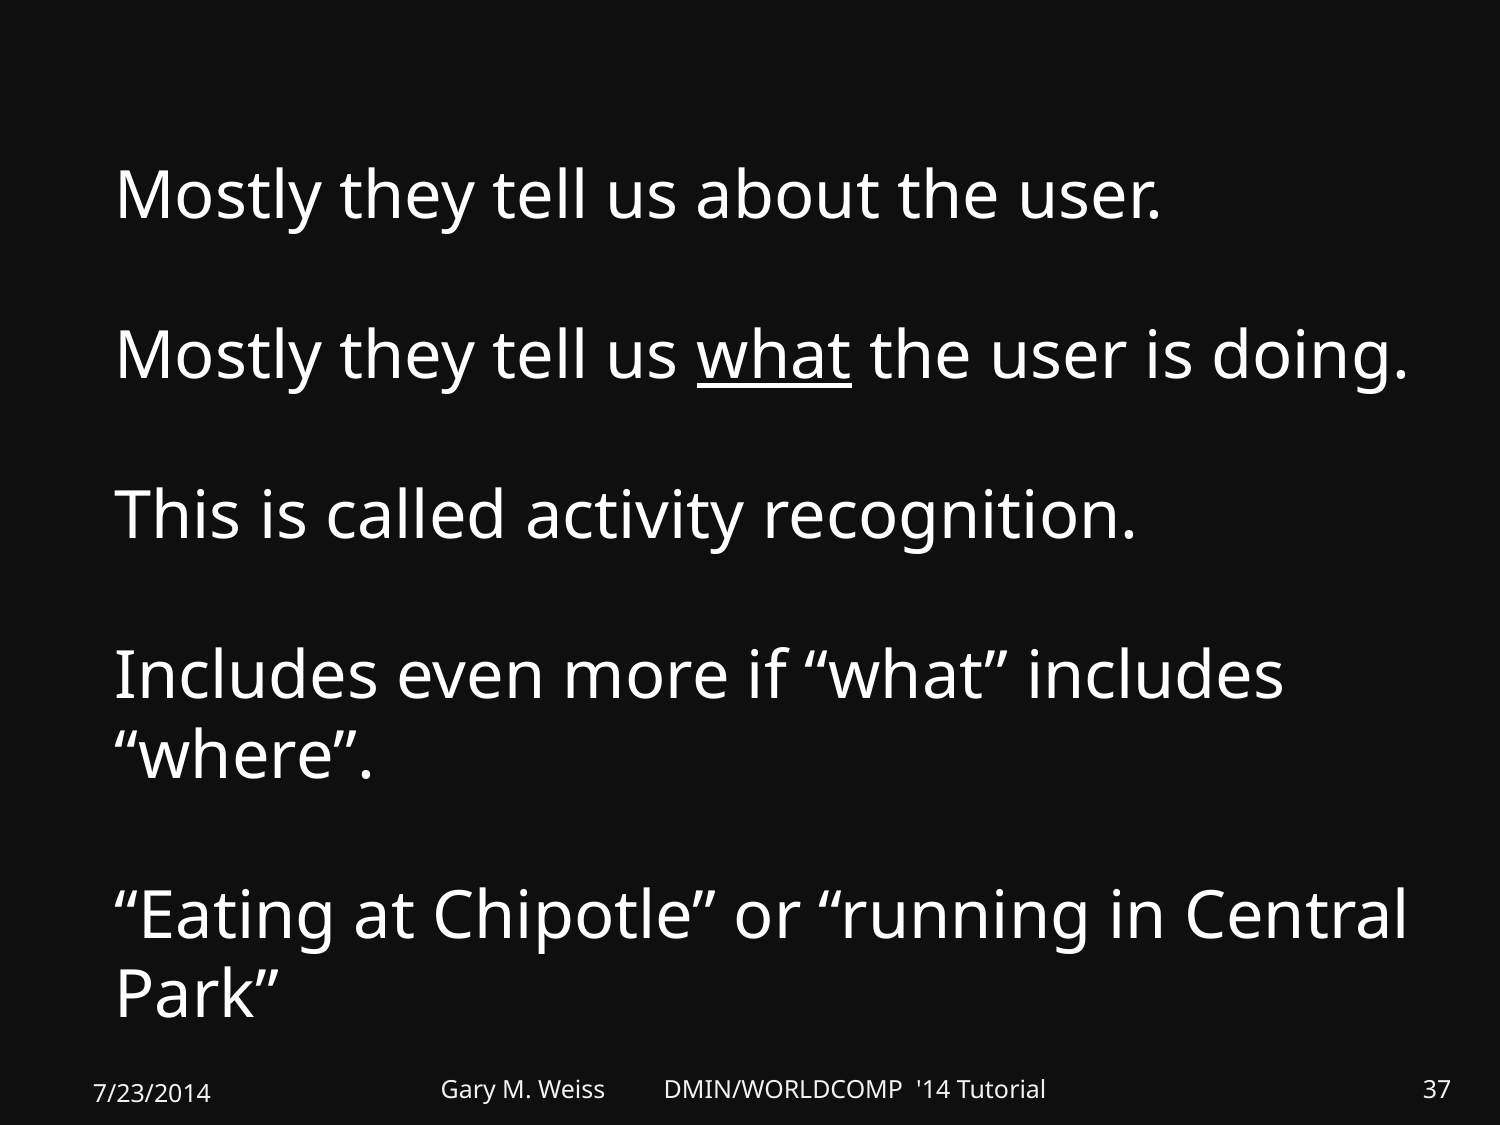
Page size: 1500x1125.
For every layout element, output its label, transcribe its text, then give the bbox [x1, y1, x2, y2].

text_box Mostly they tell us about the user. Mostly they tell us what the user is doing. This is called activity recognition. Includes even more if “what” includes “where”. “Eating at Chipotle” or “running in Central Park” [99, 144, 1450, 1039]
footer Gary M. Weiss DMIN/WORLDCOMP '14 Tutorial [433, 1062, 1337, 1108]
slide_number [75, 1062, 425, 1108]
slide_number 37 [1345, 1062, 1467, 1108]
